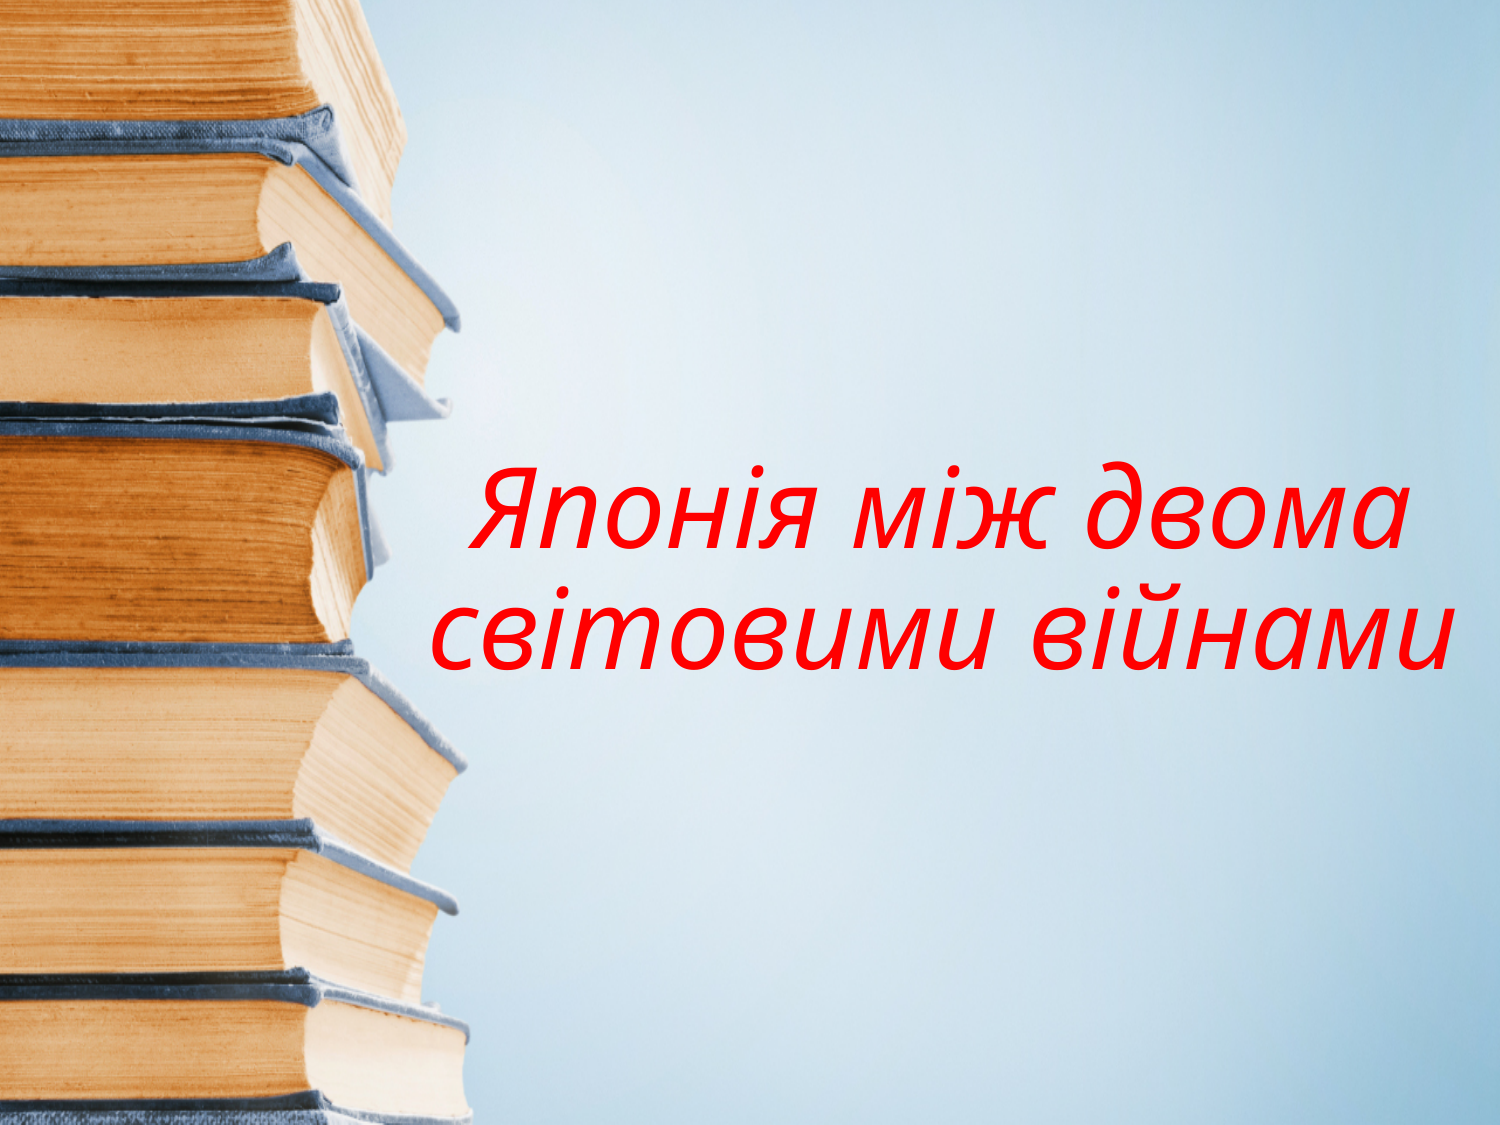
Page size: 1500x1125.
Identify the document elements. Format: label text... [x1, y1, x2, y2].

title Японія між двома світовими війнами [392, 420, 1495, 705]
picture [0, 0, 1500, 1125]
